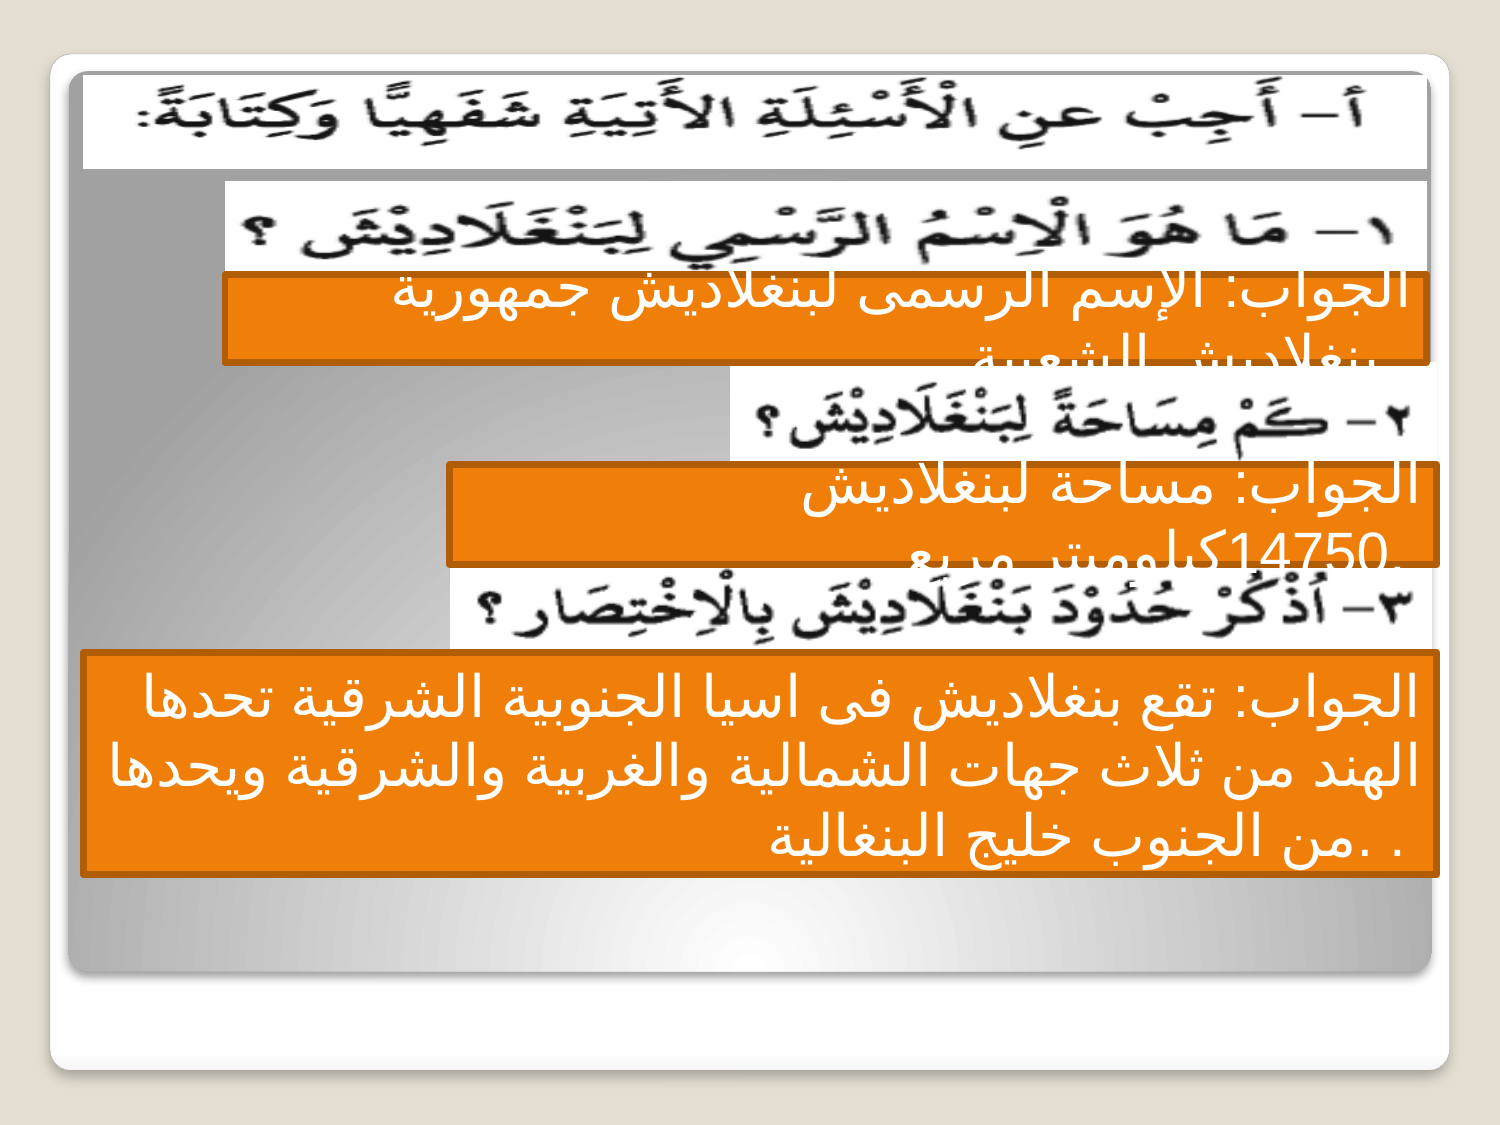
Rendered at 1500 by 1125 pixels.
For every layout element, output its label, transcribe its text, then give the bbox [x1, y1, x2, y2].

picture [730, 362, 1437, 465]
picture [224, 180, 1428, 276]
picture [449, 564, 1432, 653]
text_box الجواب: مساحة لبنغلاديش 14750كيلوميتر مربع. [446, 461, 1440, 568]
text_box الجواب: تقع بنغلاديش فى اسيا الجنوبية الشرقية تحدها الهند من ثلاث جهات الشمالية والغربية والشرقية ويحدها من الجنوب خليج البنغالية. . [80, 649, 1440, 878]
text_box الجواب: الإسم الرسمى لبنغلاديش جمهورية بنغلاديش الشعبية. [222, 285, 1430, 366]
picture [82, 74, 1428, 169]
